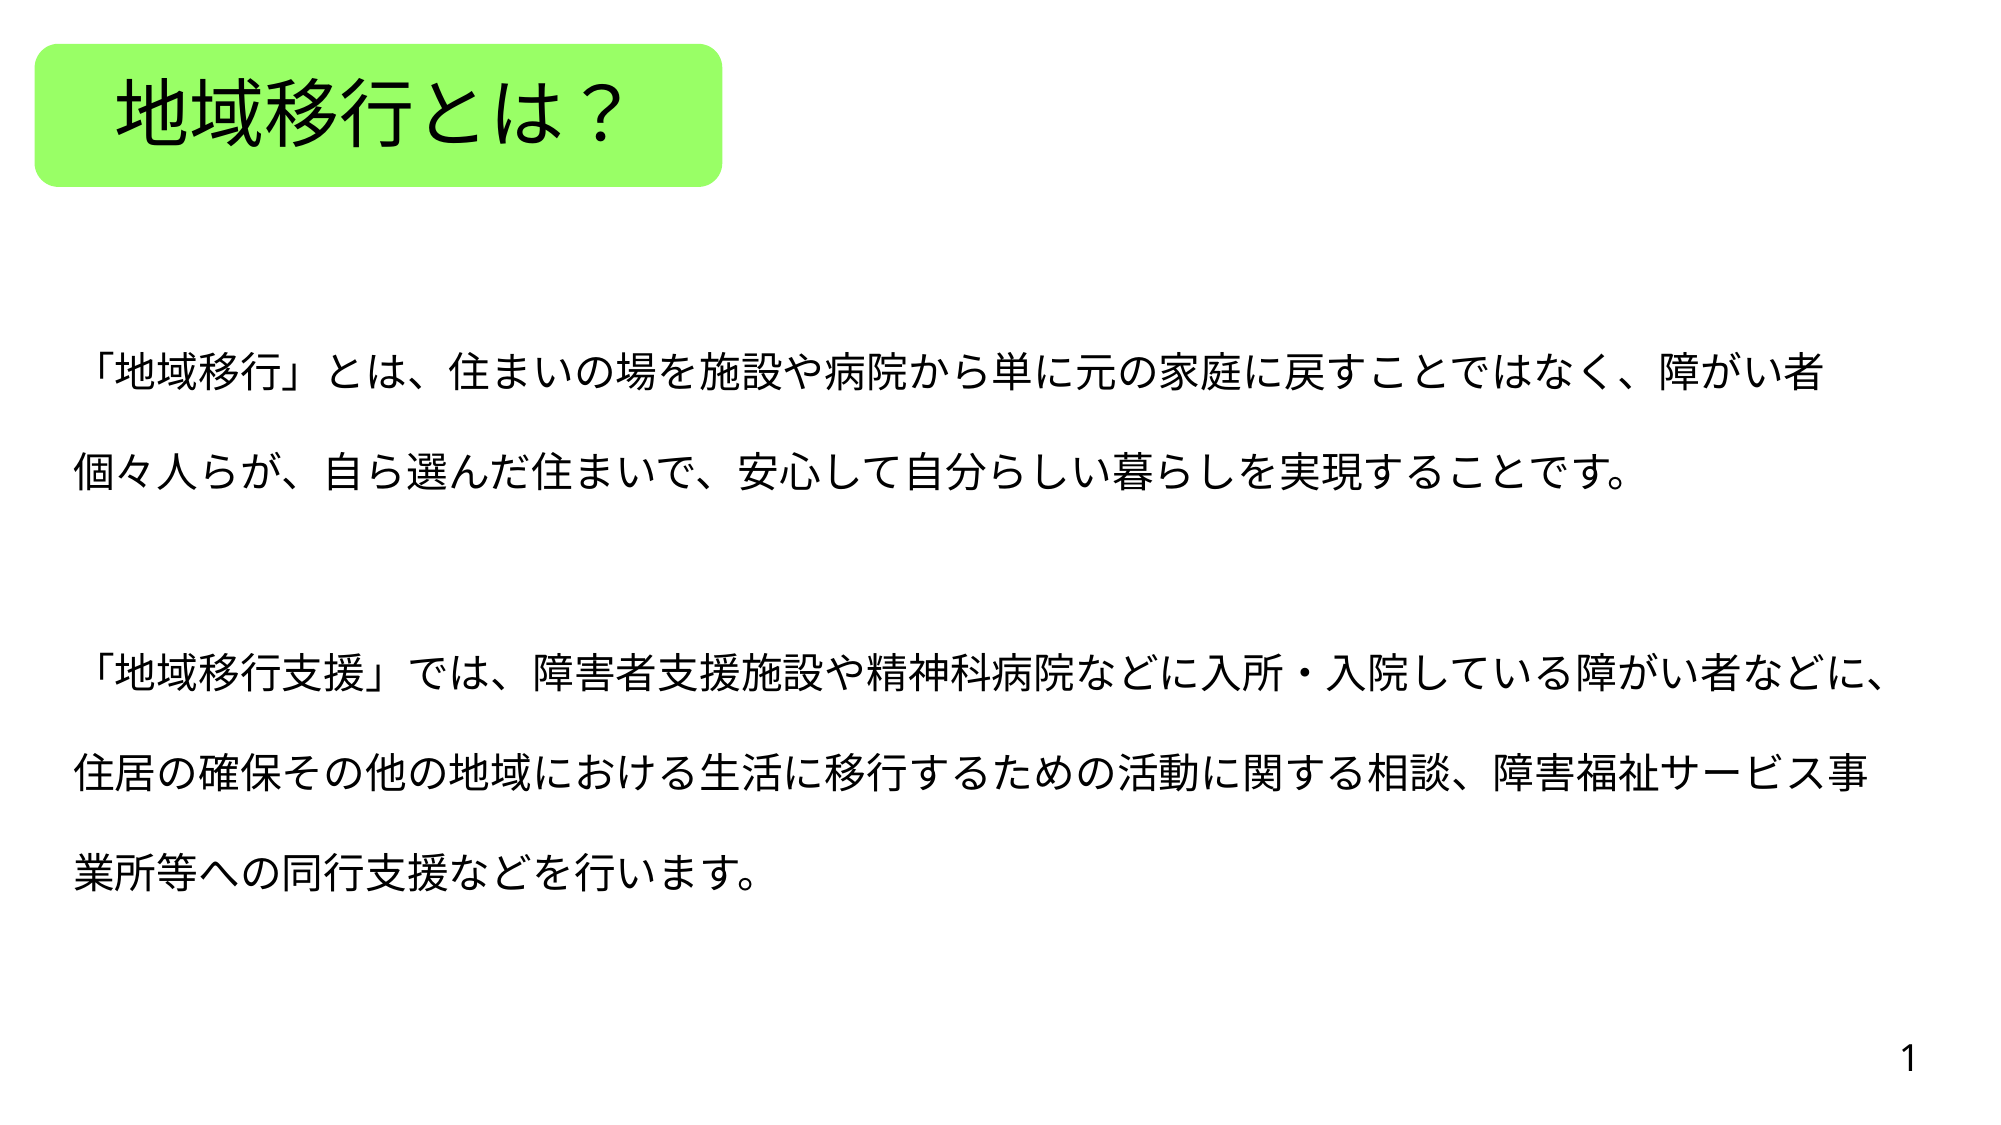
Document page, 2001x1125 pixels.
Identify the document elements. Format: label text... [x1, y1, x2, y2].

title 地域移行とは？ [58, 68, 697, 167]
text_box [33, 42, 724, 188]
text_box 1 [1884, 1026, 2000, 1086]
text_box 「地域移行」とは、住まいの場を施設や病院から単に元の家庭に戻すことではなく、障がい者個々人らが、自ら選んだ住まいで、安心して自分らしい暮らしを実現することです。 「地域移行支援」では、障害者支援施設や精神科病院などに入所・入院している障がい者などに、住居の確保その他の地域における生活に移行するための活動に関する相談、障害福祉サービス事業所等への同行支援などを行います。 [58, 245, 1909, 1087]
